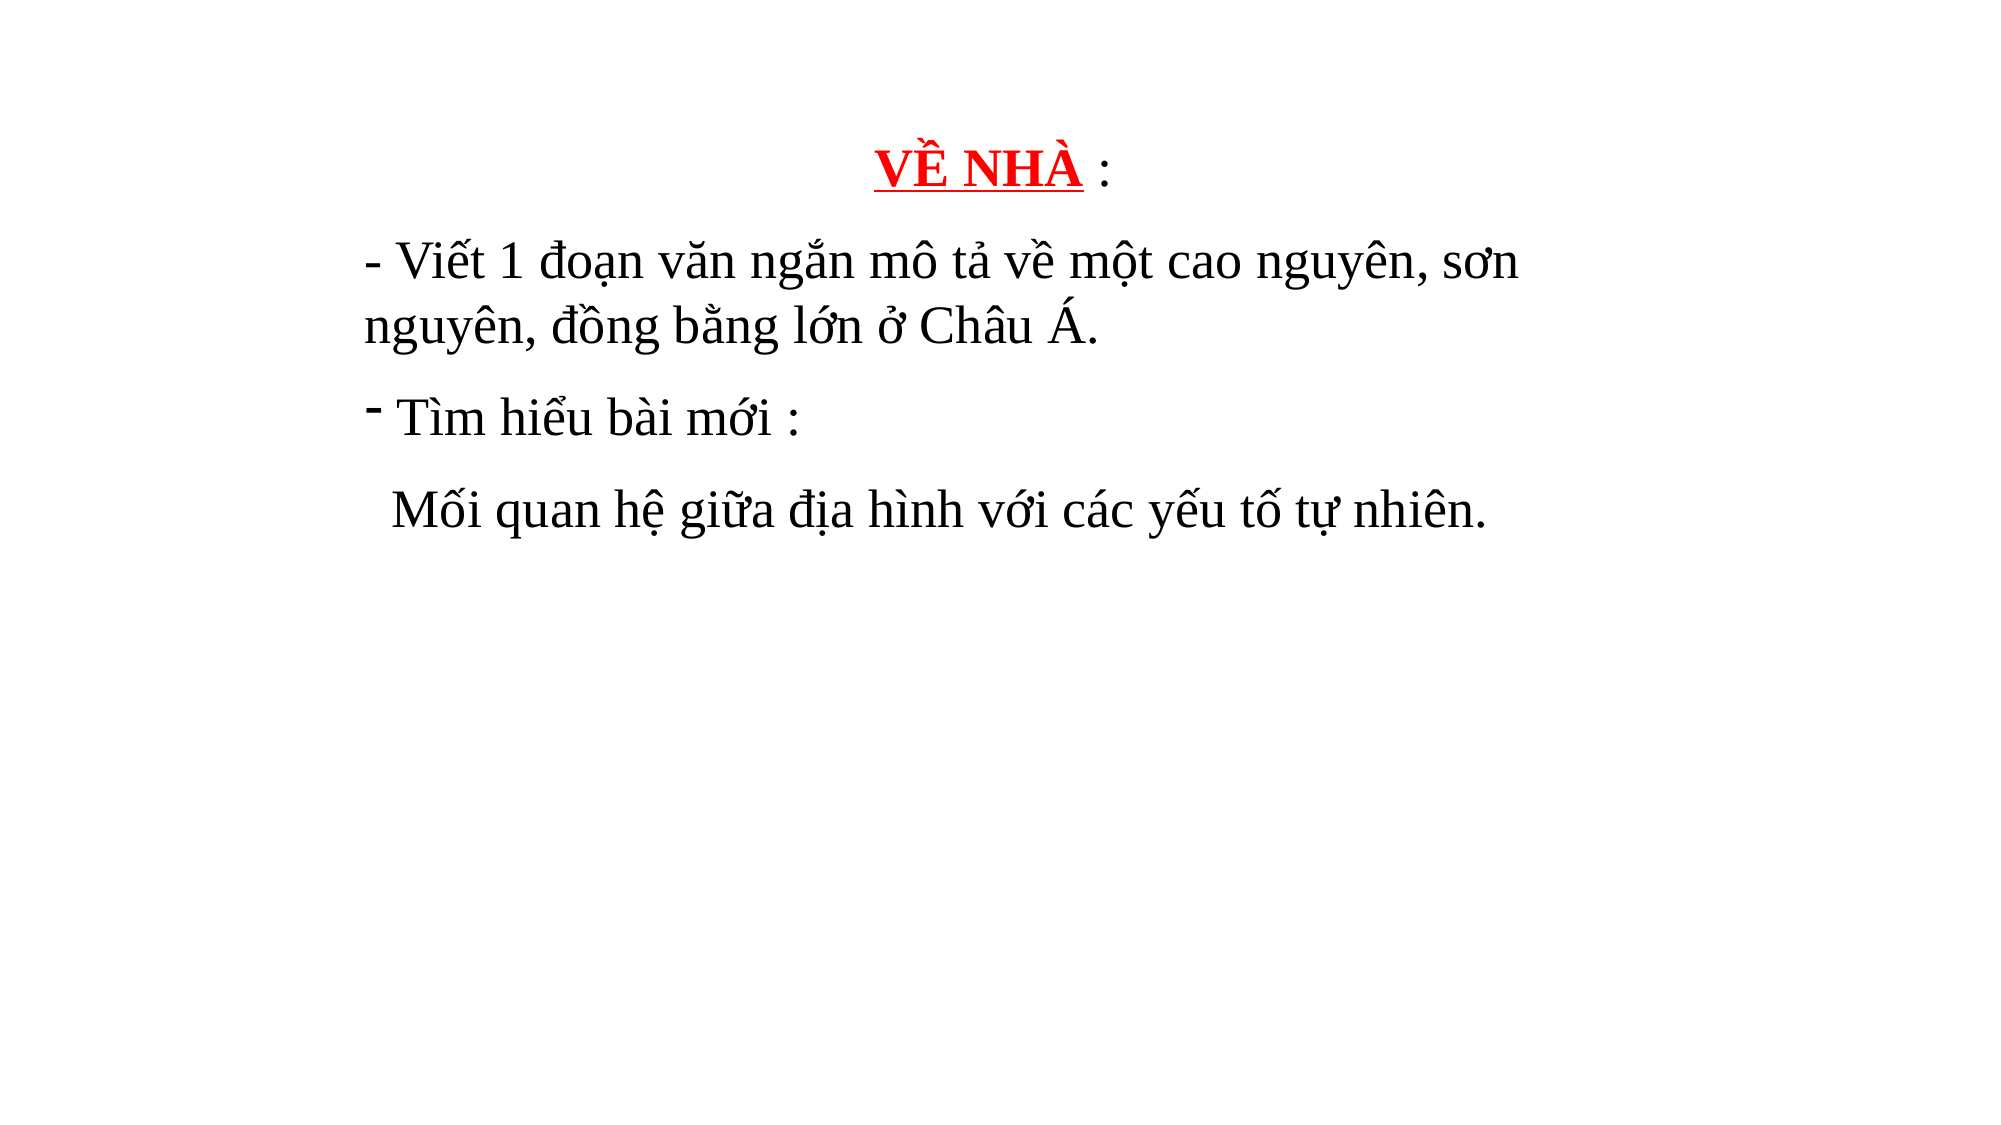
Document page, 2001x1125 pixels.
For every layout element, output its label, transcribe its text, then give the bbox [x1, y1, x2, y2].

text_box VỀ NHÀ : - Viết 1 đoạn văn ngắn mô tả về một cao nguyên, sơn nguyên, đồng bằng lớn ở Châu Á. Tìm hiểu bài mới : Mối quan hệ giữa địa hình với các yếu tố tự nhiên. [350, 125, 1650, 546]
